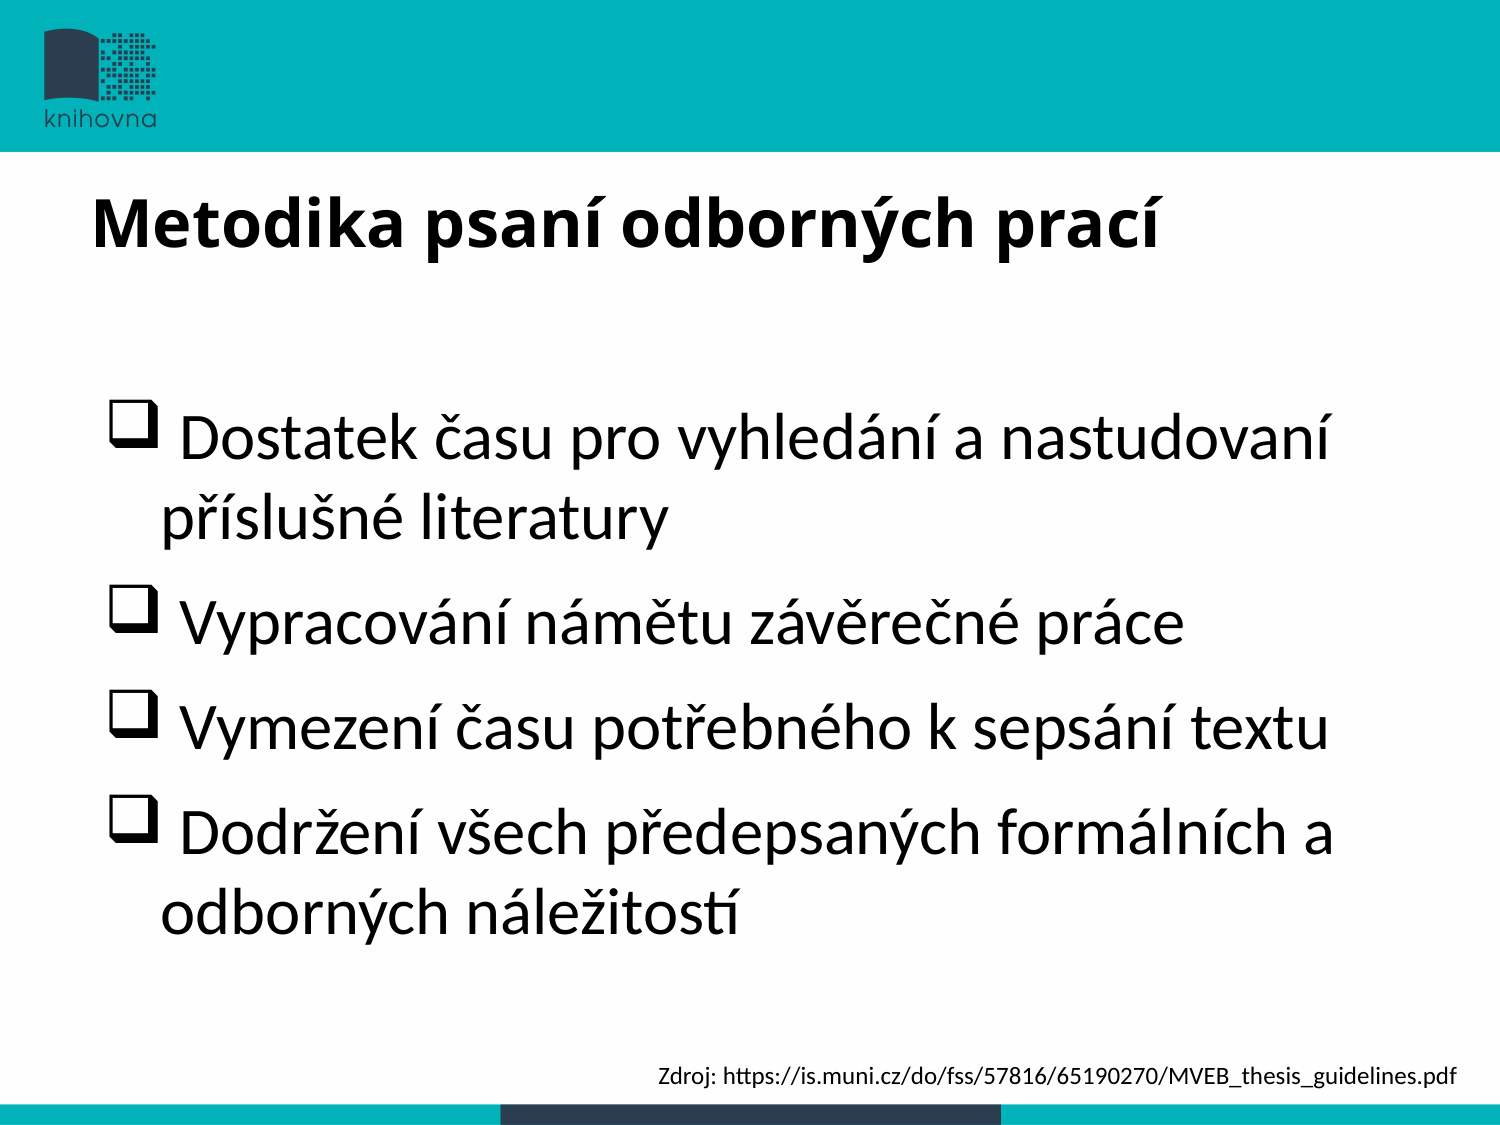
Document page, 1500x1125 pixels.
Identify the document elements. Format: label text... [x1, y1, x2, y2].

text_box Zdroj: https://is.muni.cz/do/fss/57816/65190270/MVEB_thesis_guidelines.pdf [643, 1052, 1500, 1125]
title Metodika psaní odborných prací [75, 184, 1425, 338]
picture [0, 0, 1500, 1125]
list Dostatek času pro vyhledání a nastudovaní příslušné literatury Vypracování námětu závěrečné práce Vymezení času potřebného k sepsání textu Dodržení všech předepsaných formálních a odborných náležitostí [75, 385, 1425, 1005]
